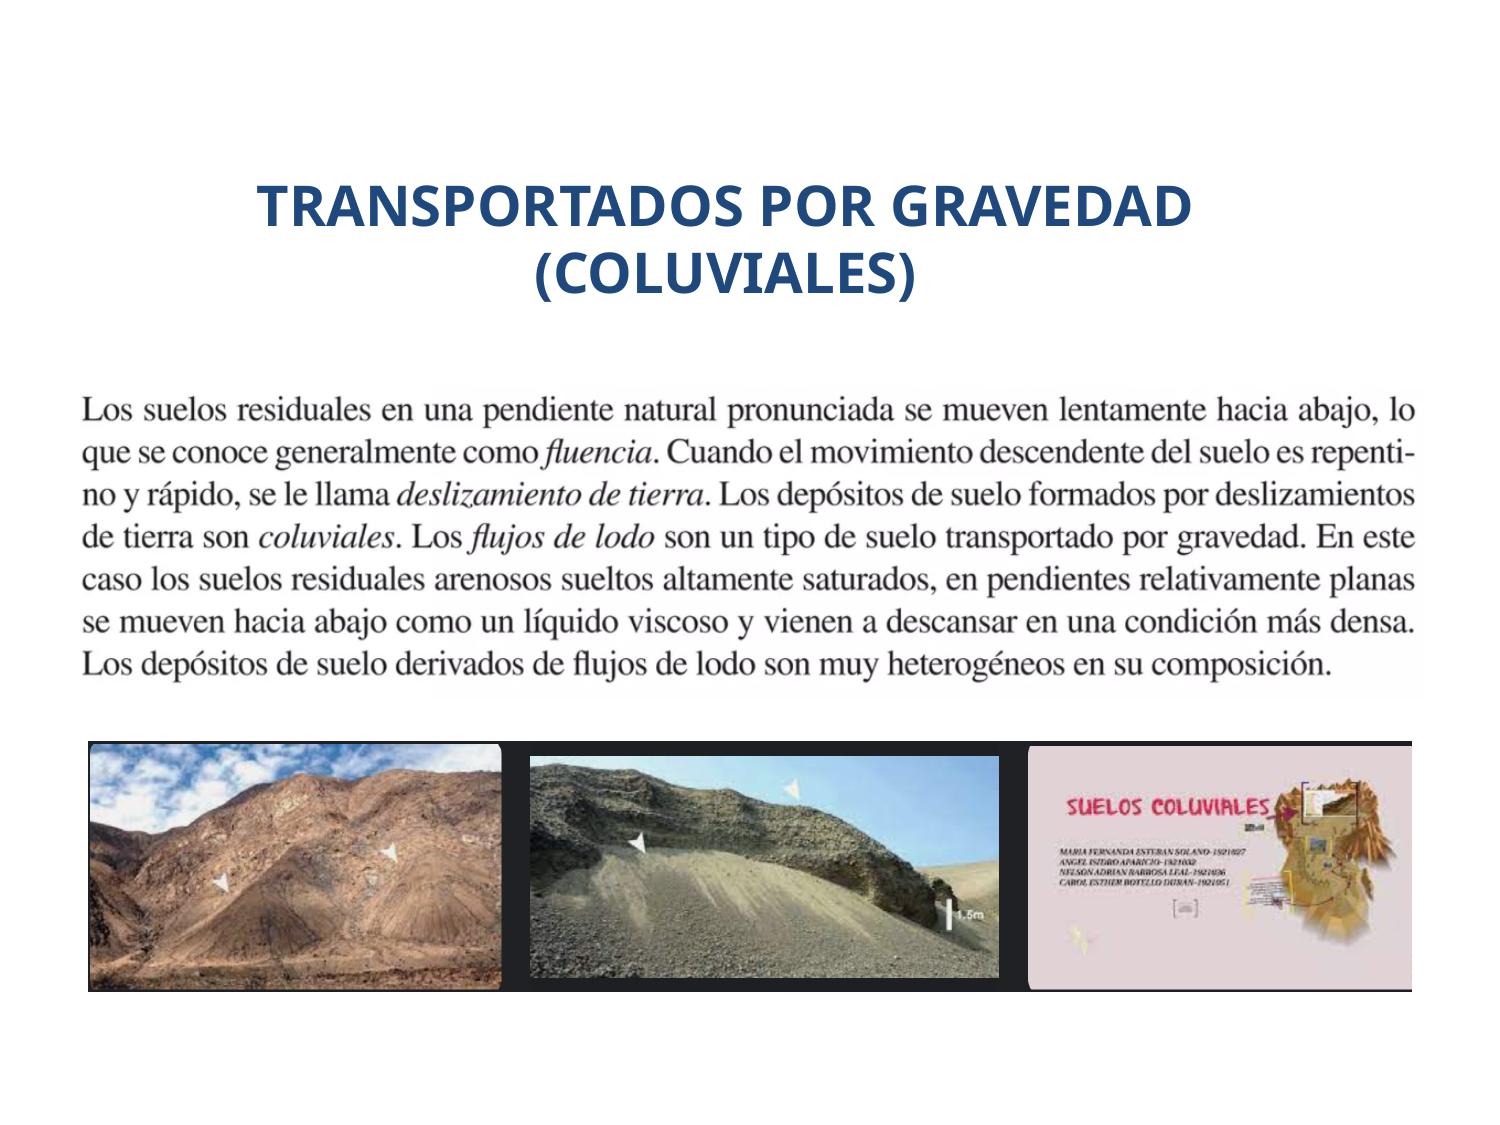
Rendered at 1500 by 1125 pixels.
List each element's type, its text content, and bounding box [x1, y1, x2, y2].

title TRANSPORTADOS POR GRAVEDAD (COLUVIALES) [75, 137, 1376, 338]
picture [87, 740, 1412, 992]
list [75, 385, 1425, 699]
